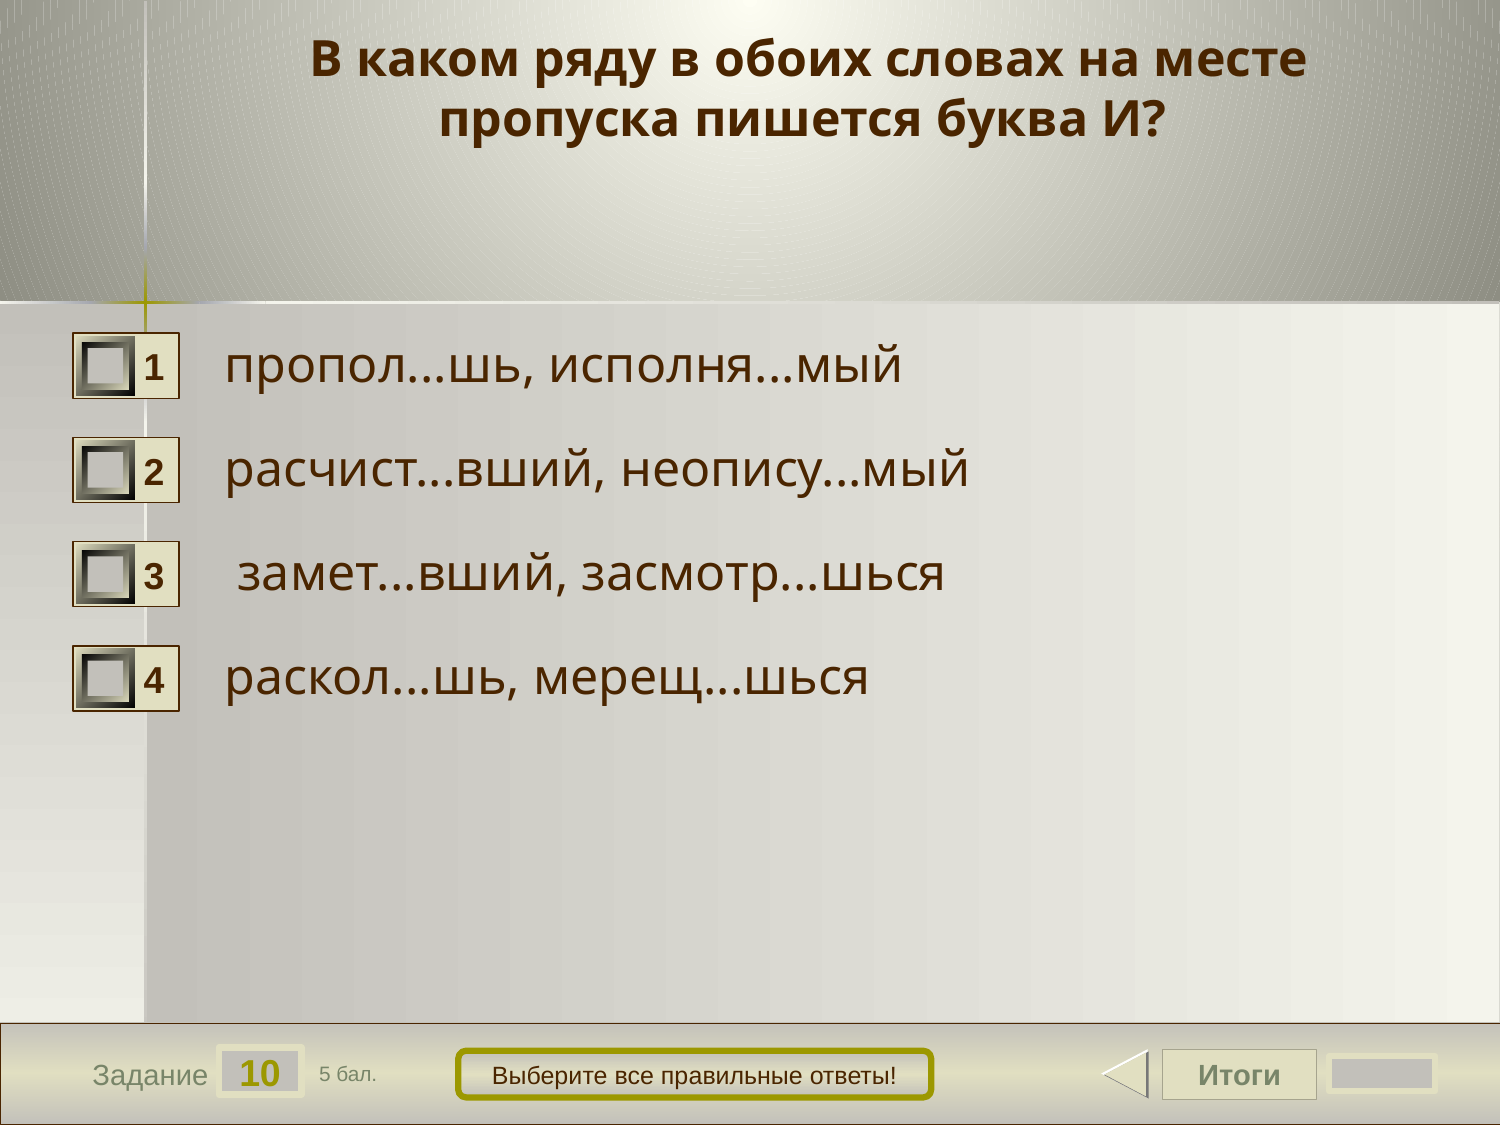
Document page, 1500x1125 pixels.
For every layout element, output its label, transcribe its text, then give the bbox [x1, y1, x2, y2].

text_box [72, 645, 180, 712]
text_box 10 [218, 1047, 302, 1095]
text_box Выберите все правильные ответы! [456, 1048, 934, 1100]
text_box 5 бал. [306, 1060, 378, 1087]
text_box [1100, 1048, 1149, 1099]
list замет...вший, засмотр...шься [209, 532, 1448, 618]
text_box Итоги [1160, 1047, 1319, 1101]
list расчист...вший, неопису...мый [209, 428, 1448, 514]
text_box Задание [83, 1056, 209, 1092]
list раскол...шь, мерещ...шься [209, 636, 1448, 722]
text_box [72, 541, 180, 607]
title В каком ряду в обоих словах на месте пропуска пишется буква И? [170, 18, 1448, 255]
text_box [0, 1021, 1500, 1125]
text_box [72, 437, 180, 503]
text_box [72, 332, 180, 399]
text_box [1329, 1056, 1436, 1092]
list пропол...шь, исполня...мый [209, 324, 1448, 410]
